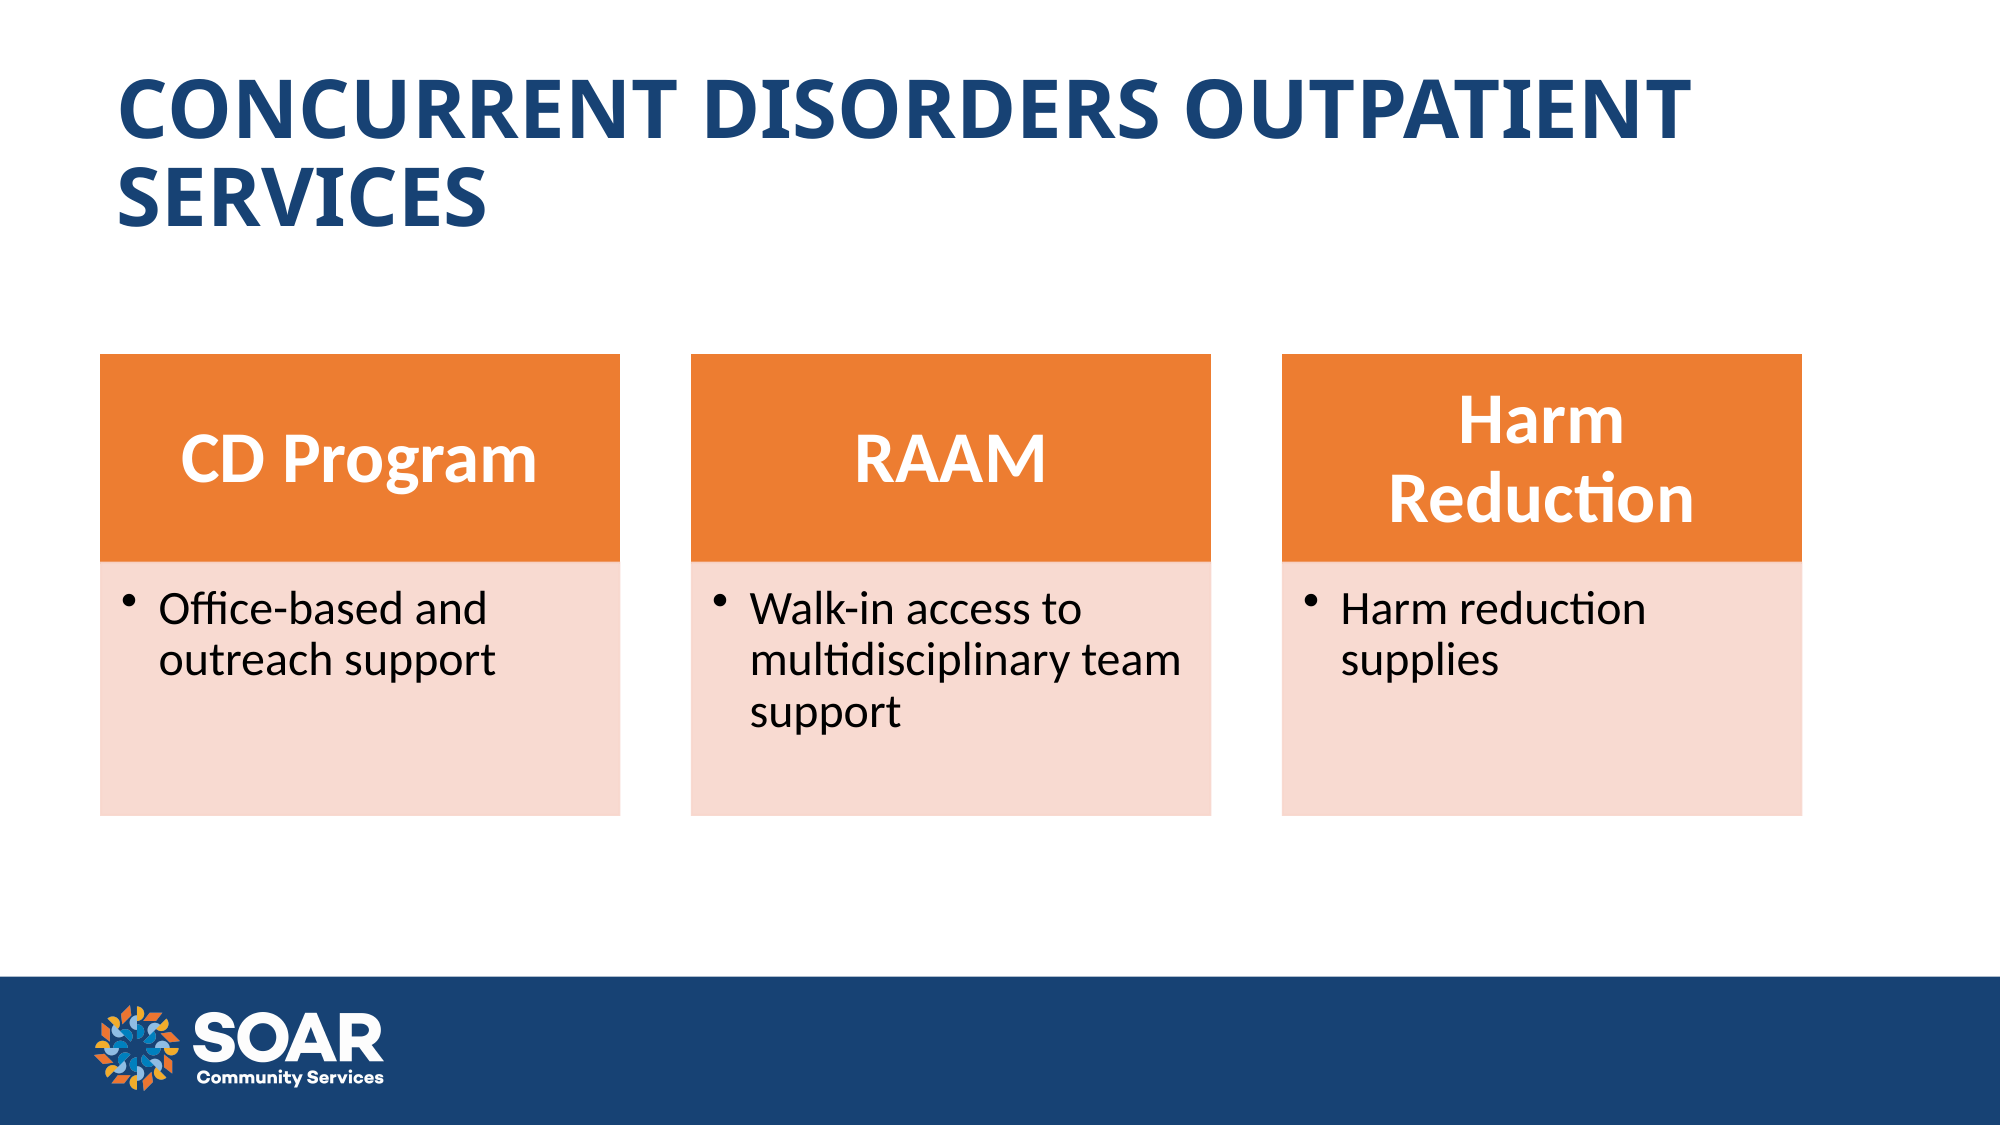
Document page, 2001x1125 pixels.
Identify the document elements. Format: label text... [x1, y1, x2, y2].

title CONCURRENT DISORDERS OUTPATIENT SERVICES [101, 59, 1900, 253]
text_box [100, 206, 1802, 964]
picture [94, 1005, 384, 1091]
